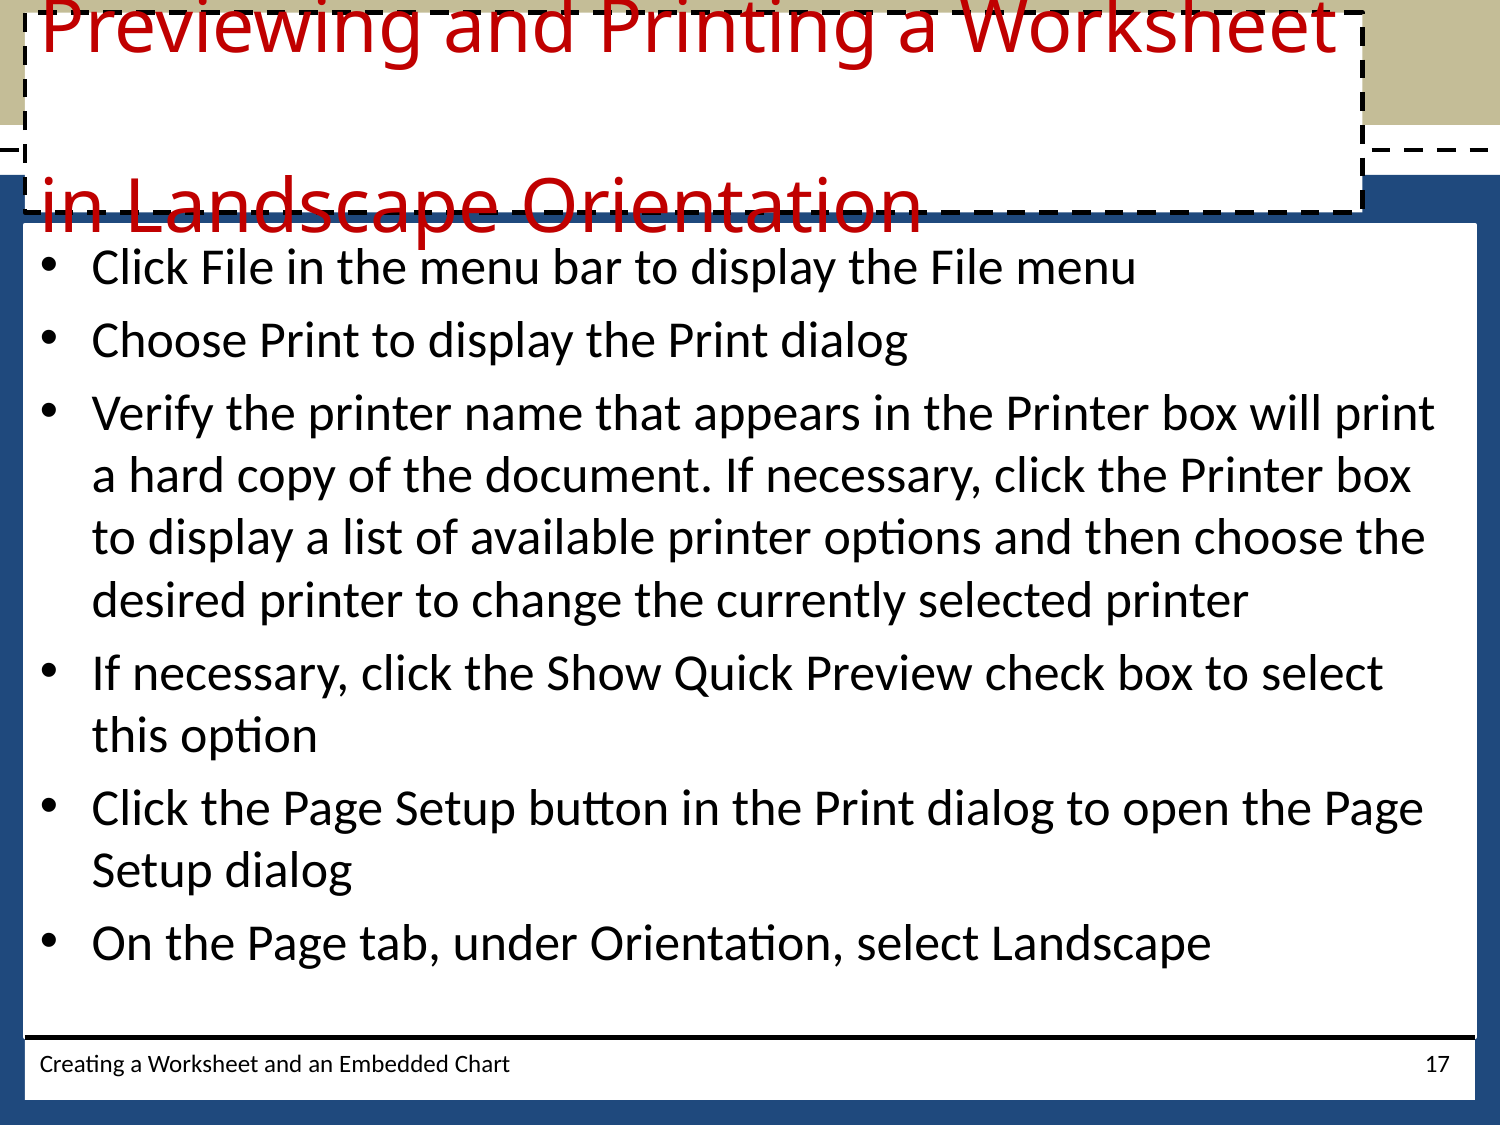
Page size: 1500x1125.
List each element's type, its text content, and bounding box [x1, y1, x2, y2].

title Previewing and Printing a Worksheet in Landscape Orientation [23, 10, 1365, 215]
footer Creating a Worksheet and an Embedded Chart [24, 1040, 1400, 1100]
slide_number 17 [1400, 1040, 1475, 1100]
list Click File in the menu bar to display the File menu Choose Print to display the Print dialog Verify the printer name that appears in the Printer box will print a hard copy of the document. If necessary, click the Printer box to display a list of available printer options and then choose the desired printer to change the currently selected printer If necessary, click the Show Quick Preview check box to select this option Click the Page Setup button in the Print dialog to open the Page Setup dialog On the Page tab, under Orientation, select Landscape [24, 224, 1475, 1024]
